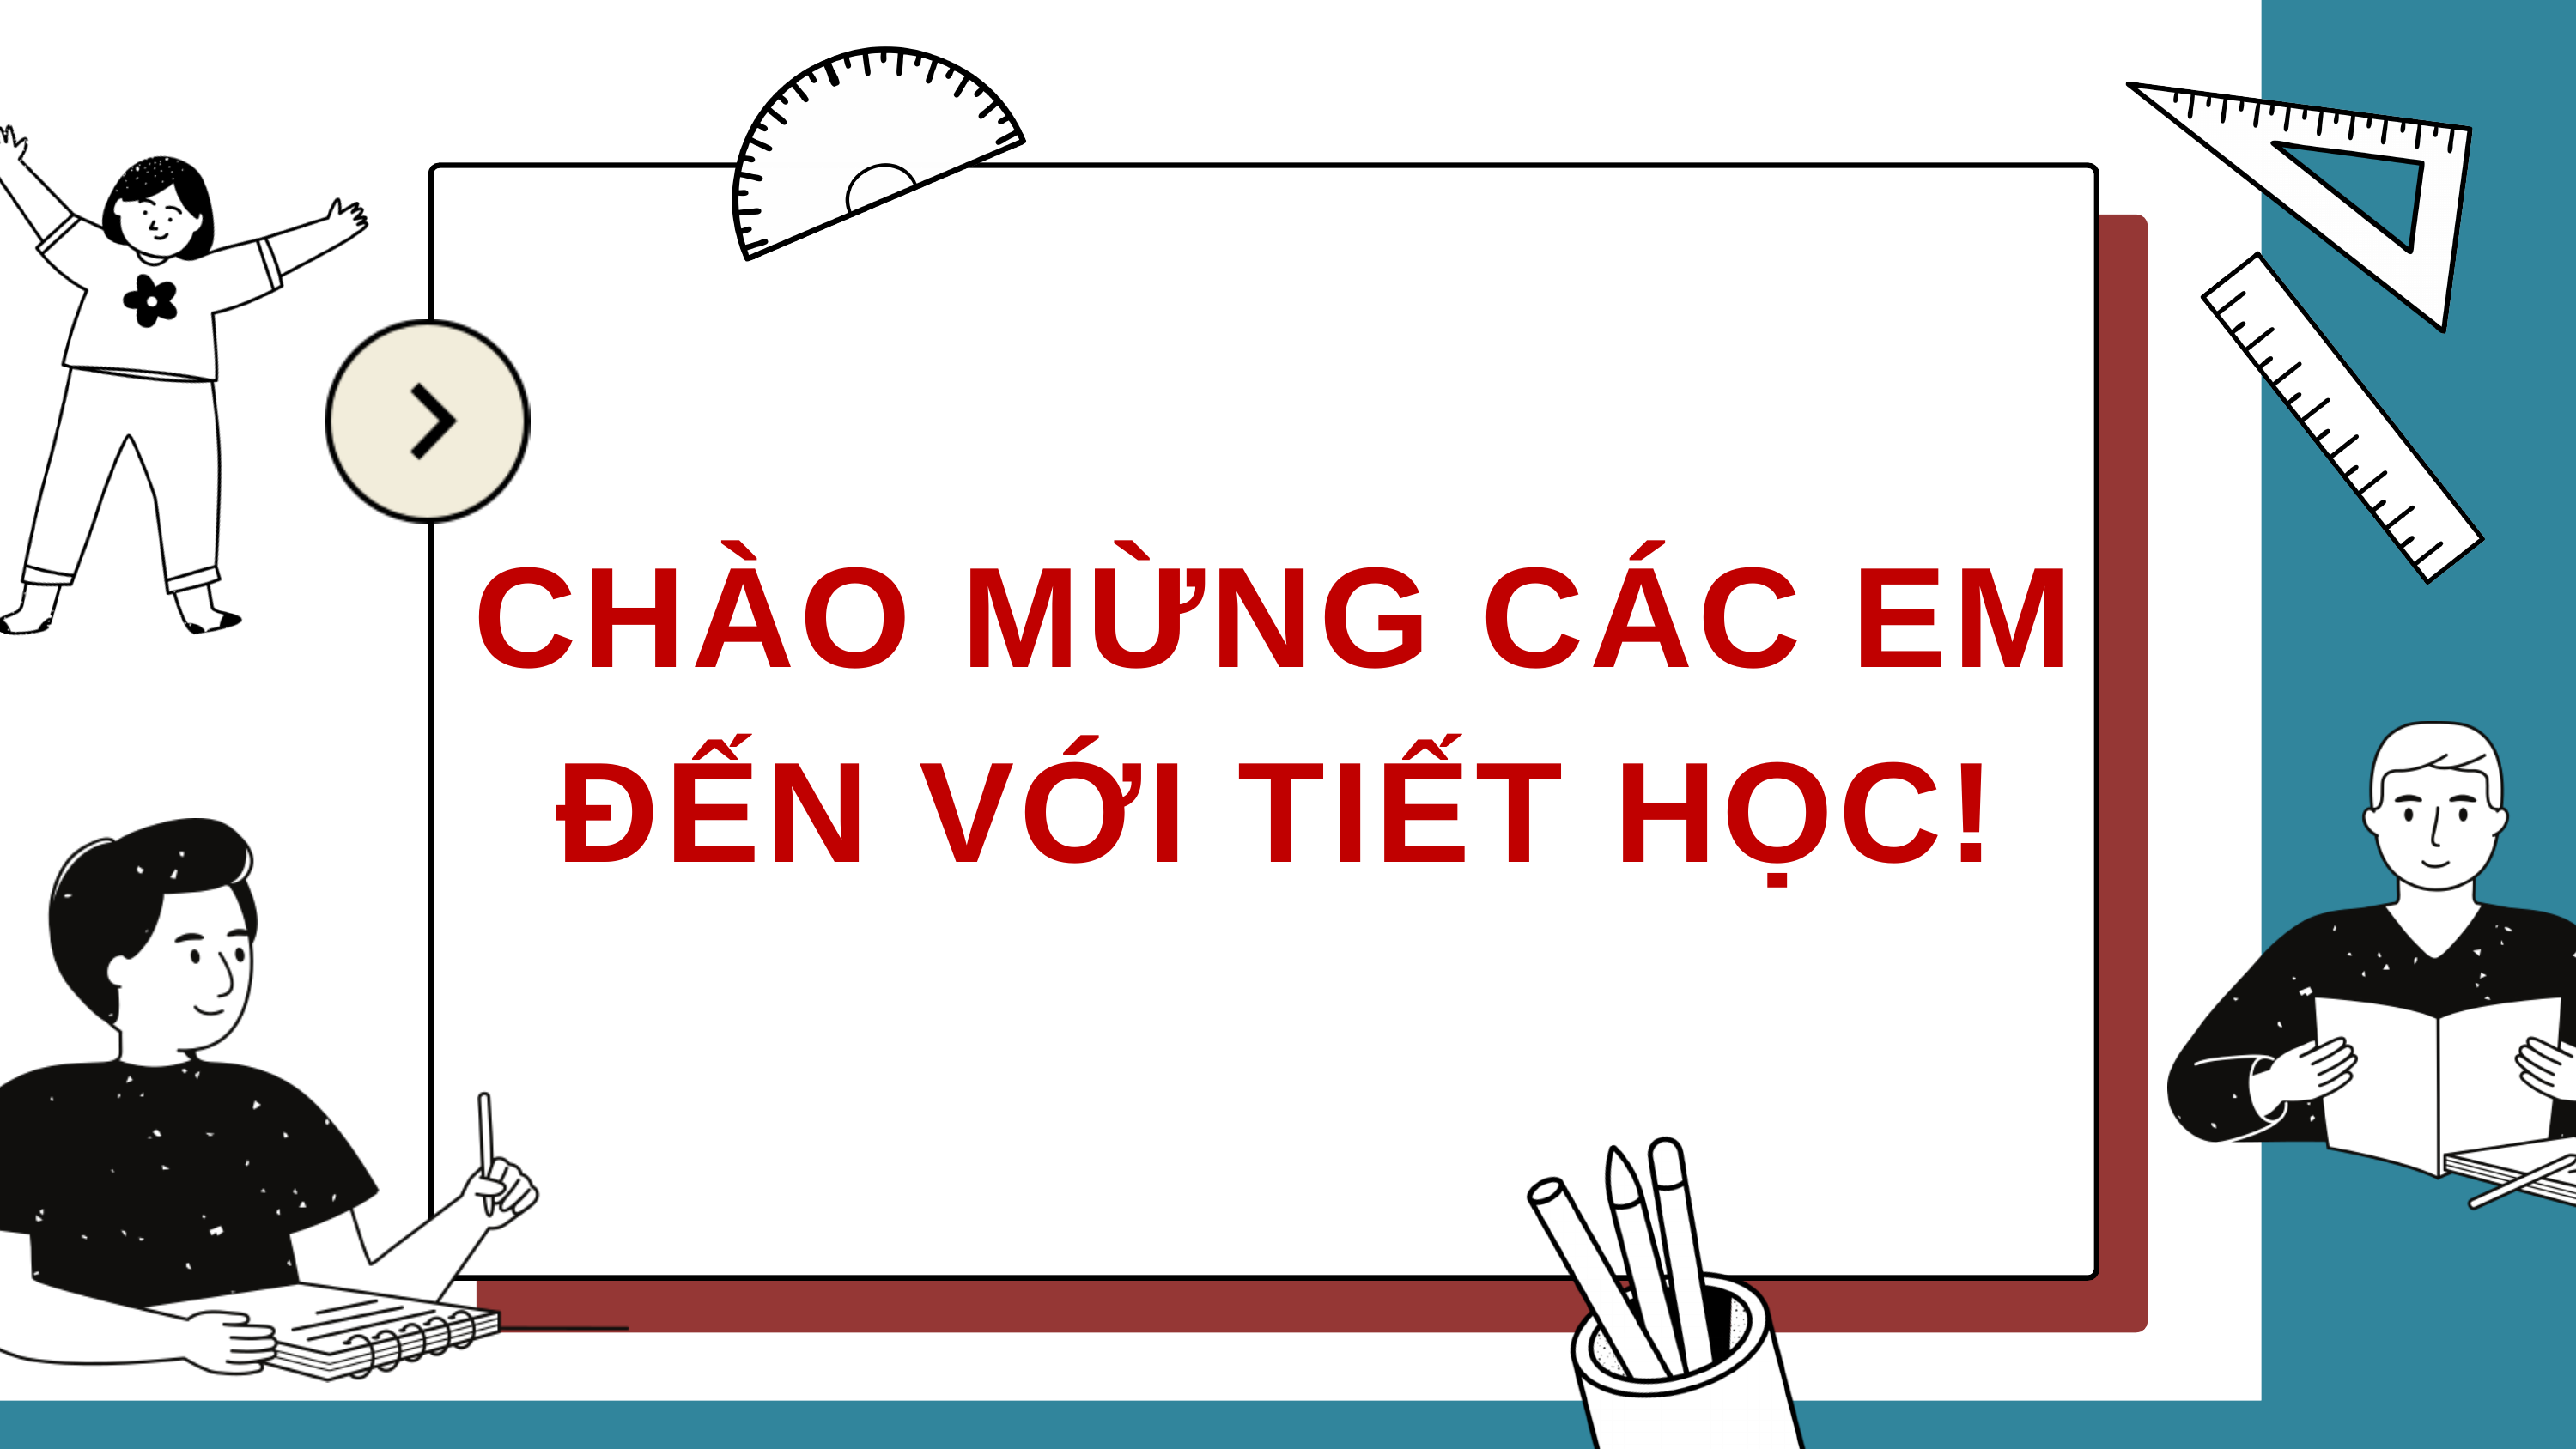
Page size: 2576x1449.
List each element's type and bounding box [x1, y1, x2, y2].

picture [2167, 721, 2576, 1214]
text_box [428, 162, 2100, 1281]
picture [325, 319, 532, 525]
picture [0, 818, 629, 1383]
picture [0, 143, 313, 654]
text_box [2224, 318, 2461, 598]
text_box [702, 53, 1009, 209]
text_box [0, 0, 2576, 1449]
text_box [1795, 214, 2148, 1333]
picture [2111, 103, 2462, 312]
picture [1570, 1134, 1791, 1449]
text_box [634, 1287, 1565, 1333]
